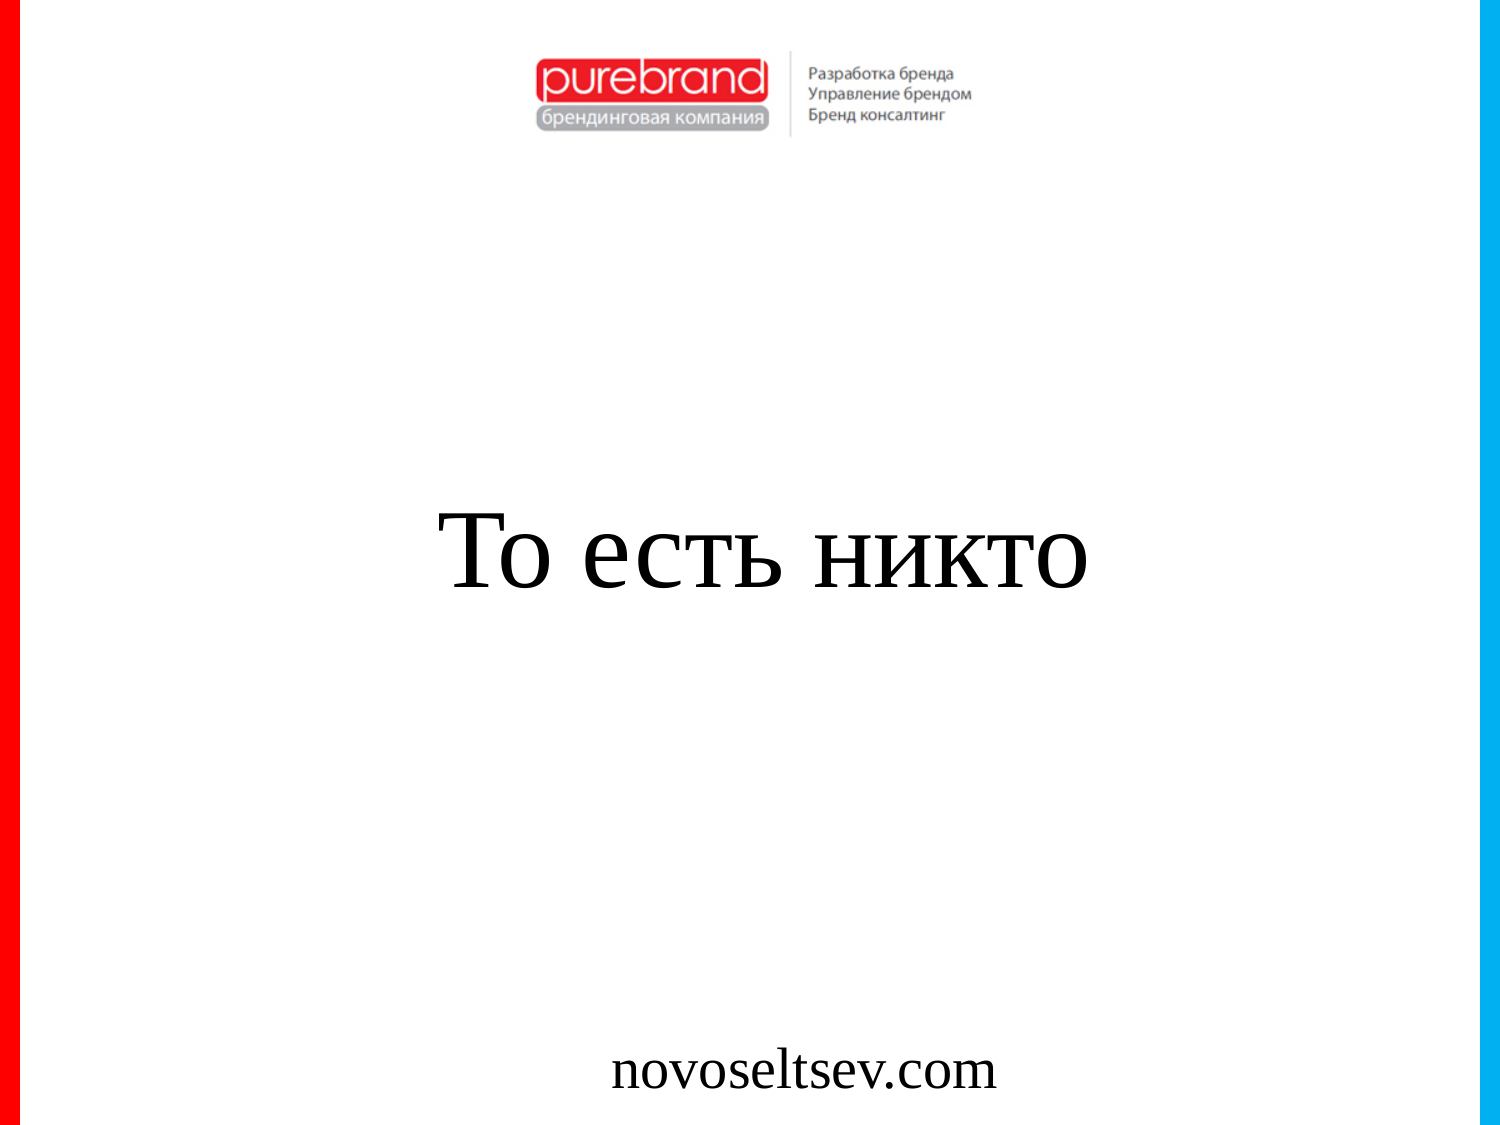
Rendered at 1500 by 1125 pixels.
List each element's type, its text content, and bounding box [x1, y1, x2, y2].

picture [527, 46, 985, 145]
text_box [1480, 0, 1500, 1125]
text_box То есть никто [422, 467, 1107, 618]
text_box [0, 0, 20, 1125]
text_box novoseltsev.com [596, 1023, 1069, 1108]
